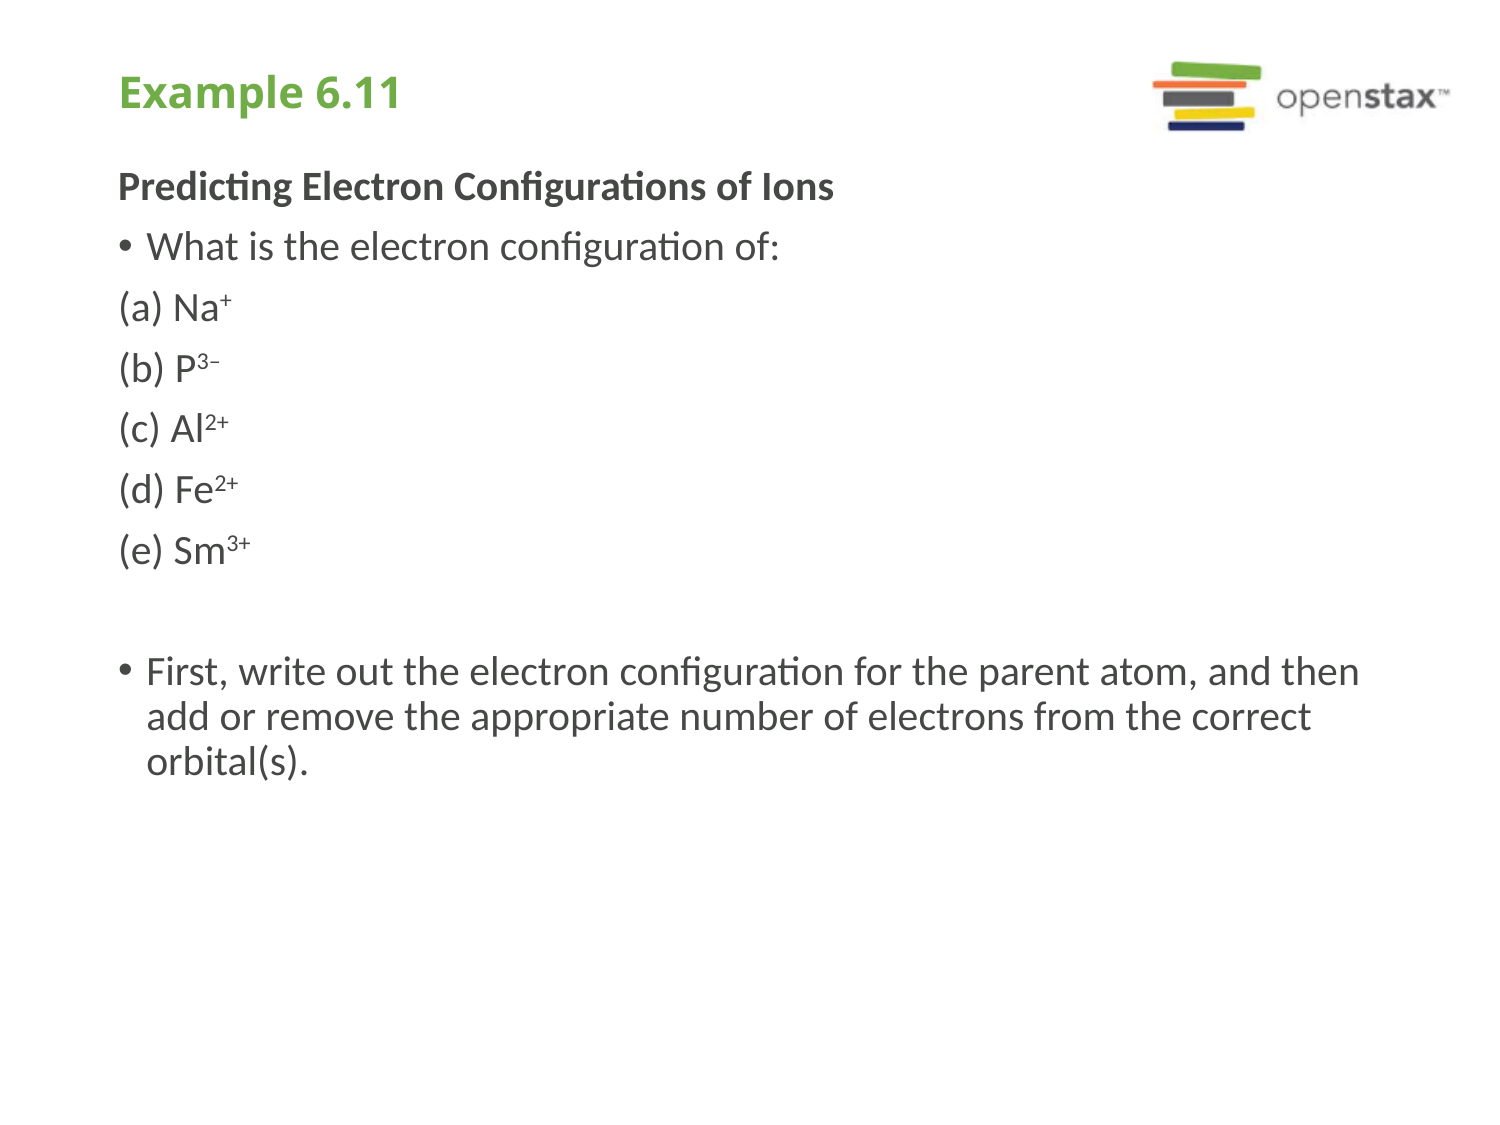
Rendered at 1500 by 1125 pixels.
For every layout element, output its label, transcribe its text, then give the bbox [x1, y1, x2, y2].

picture [1151, 59, 1452, 134]
list Predicting Electron Configurations of Ions What is the electron configuration of: (a) Na+ (b) P3– (c) Al2+ (d) Fe2+ (e) Sm3+ First, write out the electron configuration for the parent atom, and then add or remove the appropriate number of electrons from the correct orbital(s). [103, 156, 1397, 982]
title Example 6.11 [103, 59, 1397, 130]
